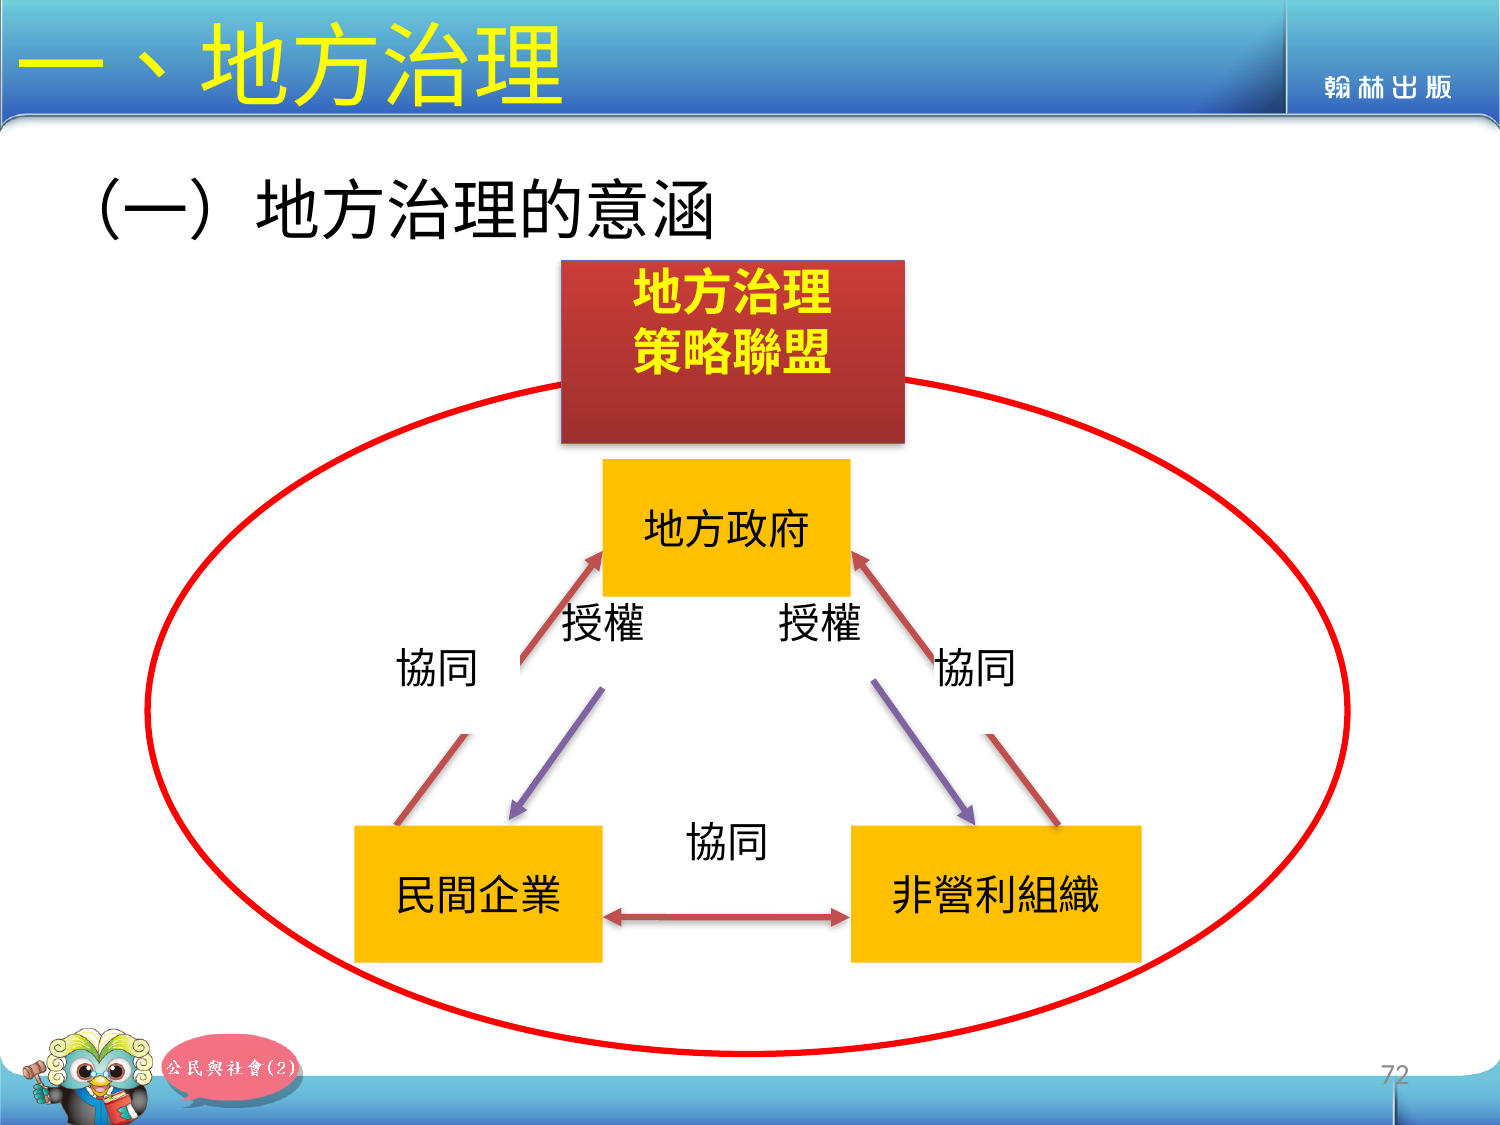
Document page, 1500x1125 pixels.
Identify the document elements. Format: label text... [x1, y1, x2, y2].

title 一、地方治理 [0, 0, 1350, 126]
list （一）地方治理的意涵 [41, 160, 1412, 256]
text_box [64, 231, 1365, 1101]
picture [0, 0, 1500, 1125]
slide_number 72 [1368, 1042, 1425, 1103]
